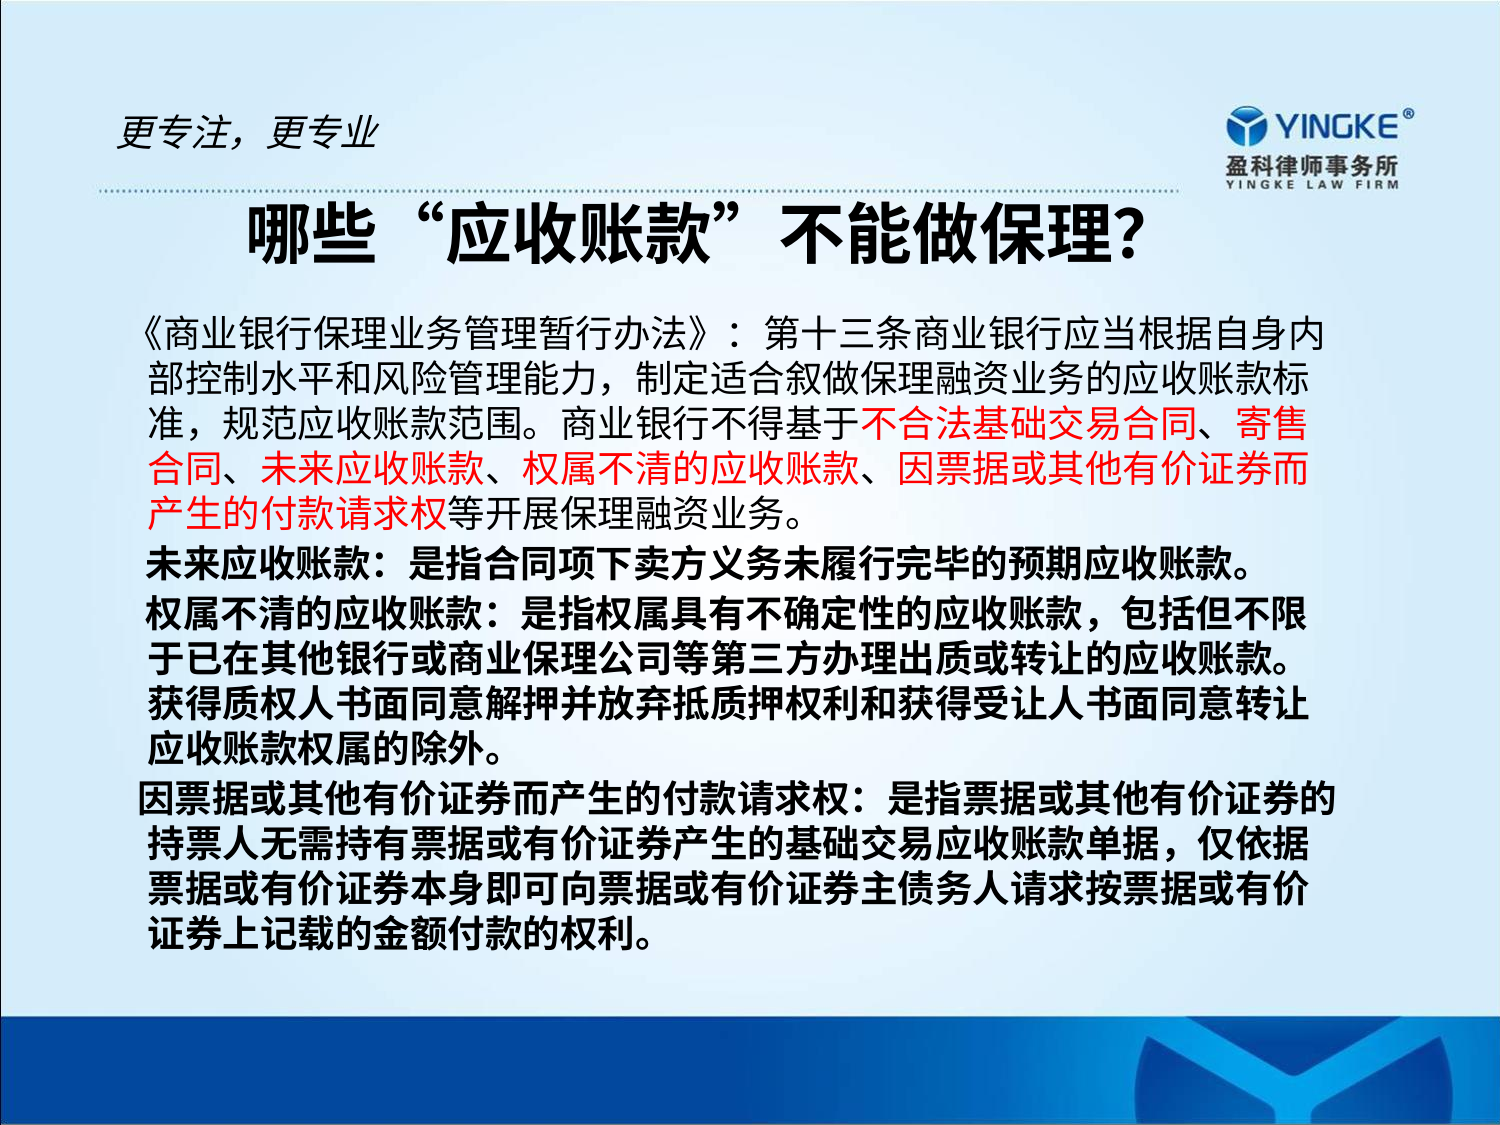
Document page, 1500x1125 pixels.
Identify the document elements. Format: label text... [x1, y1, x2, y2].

text_box 哪些“应收账款”不能做保理？ [230, 184, 1235, 280]
picture [0, 0, 1500, 1125]
text_box 更专注，更专业 [100, 101, 457, 162]
text_box 《商业银行保理业务管理暂行办法》：第十三条商业银行应当根据自身内部控制水平和风险管理能力，制定适合叙做保理融资业务的应收账款标准，规范应收账款范围。商业银行不得基于不合法基础交易合同、寄售合同、未来应收账款、权属不清的应收账款、因票据或其他有价证券而产生的付款请求权等开展保理融资业务。 未来应收账款：是指合同项下卖方义务未履行完毕的预期应收账款。 权属不清的应收账款：是指权属具有不确定性的应收账款，包括但不限于已在其他银行或商业保理公司等第三方办理出质或转让的应收账款。获得质权人书面同意解押并放弃抵质押权利和获得受让人书面同意转让应收账款权属的除外。 因票据或其他有价证券而产生的付款请求权：是指票据或其他有价证券的持票人无需持有票据或有价证券产生的基础交易应收账款单据，仅依据票据或有价证券本身即可向票据或有价证券主债务人请求按票据或有价证券上记载的金额付款的权利。 [76, 302, 1355, 1047]
